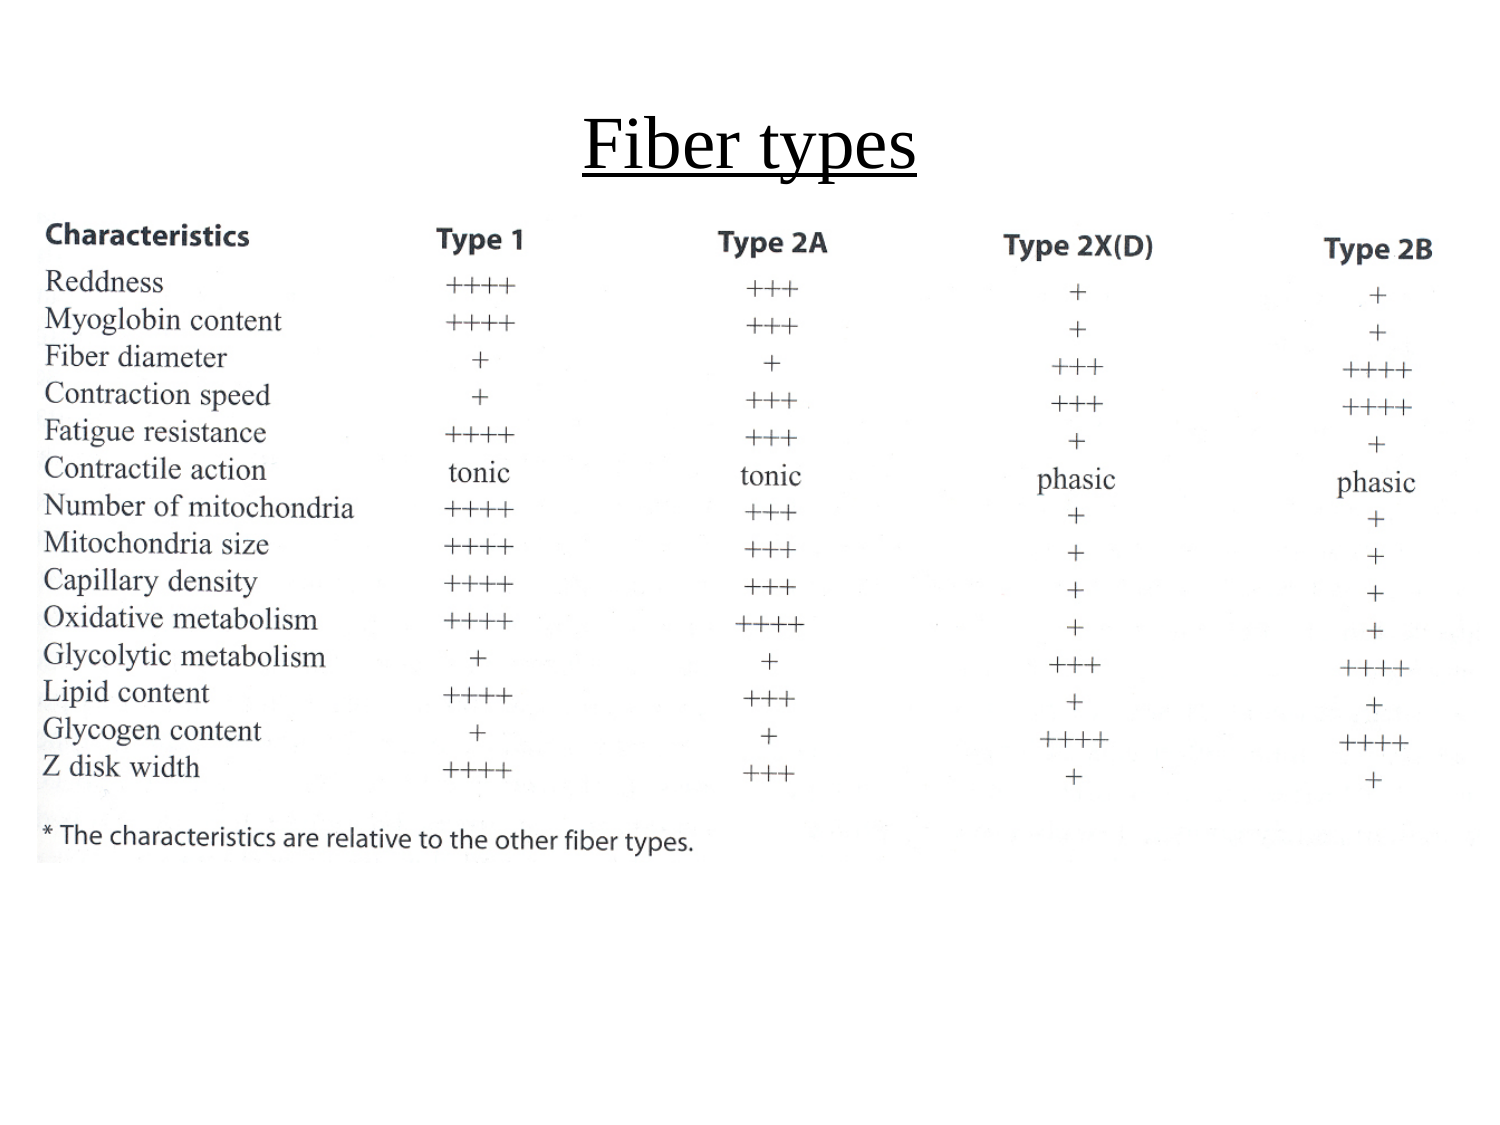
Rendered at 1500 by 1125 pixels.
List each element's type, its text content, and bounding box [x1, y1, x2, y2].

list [37, 212, 1480, 863]
title Fiber types [75, 45, 1425, 210]
